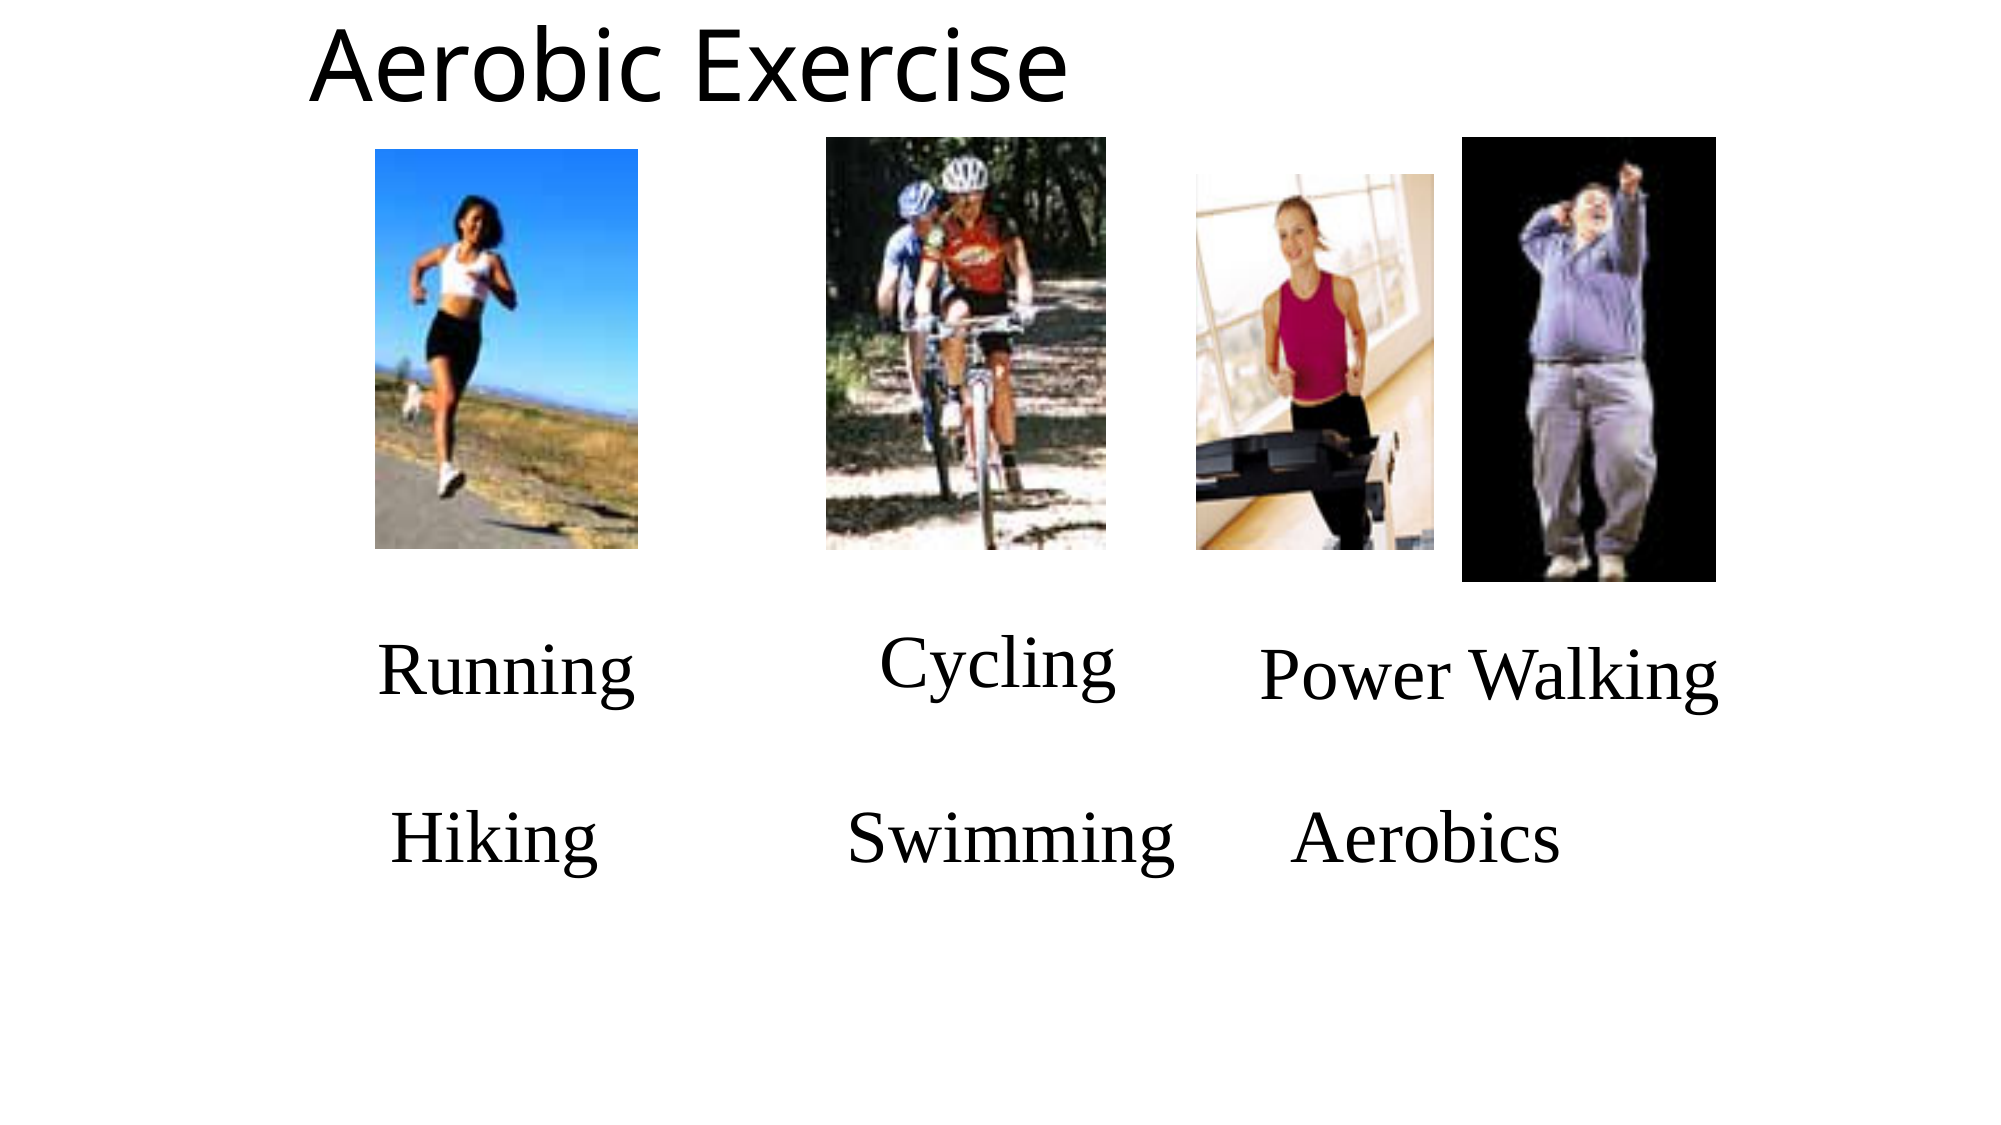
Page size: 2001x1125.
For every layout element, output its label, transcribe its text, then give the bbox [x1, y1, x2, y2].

text_box Hiking [384, 787, 606, 878]
picture [374, 149, 638, 549]
text_box Cycling [873, 612, 1124, 703]
title Aerobic Exercise [294, 0, 1707, 138]
text_box Aerobics [1284, 787, 1569, 878]
picture [825, 137, 1106, 550]
picture [1462, 137, 1716, 582]
text_box Power Walking [1252, 624, 1728, 715]
picture [1196, 174, 1434, 550]
text_box Swimming [840, 787, 1183, 878]
text_box Running [370, 619, 643, 710]
